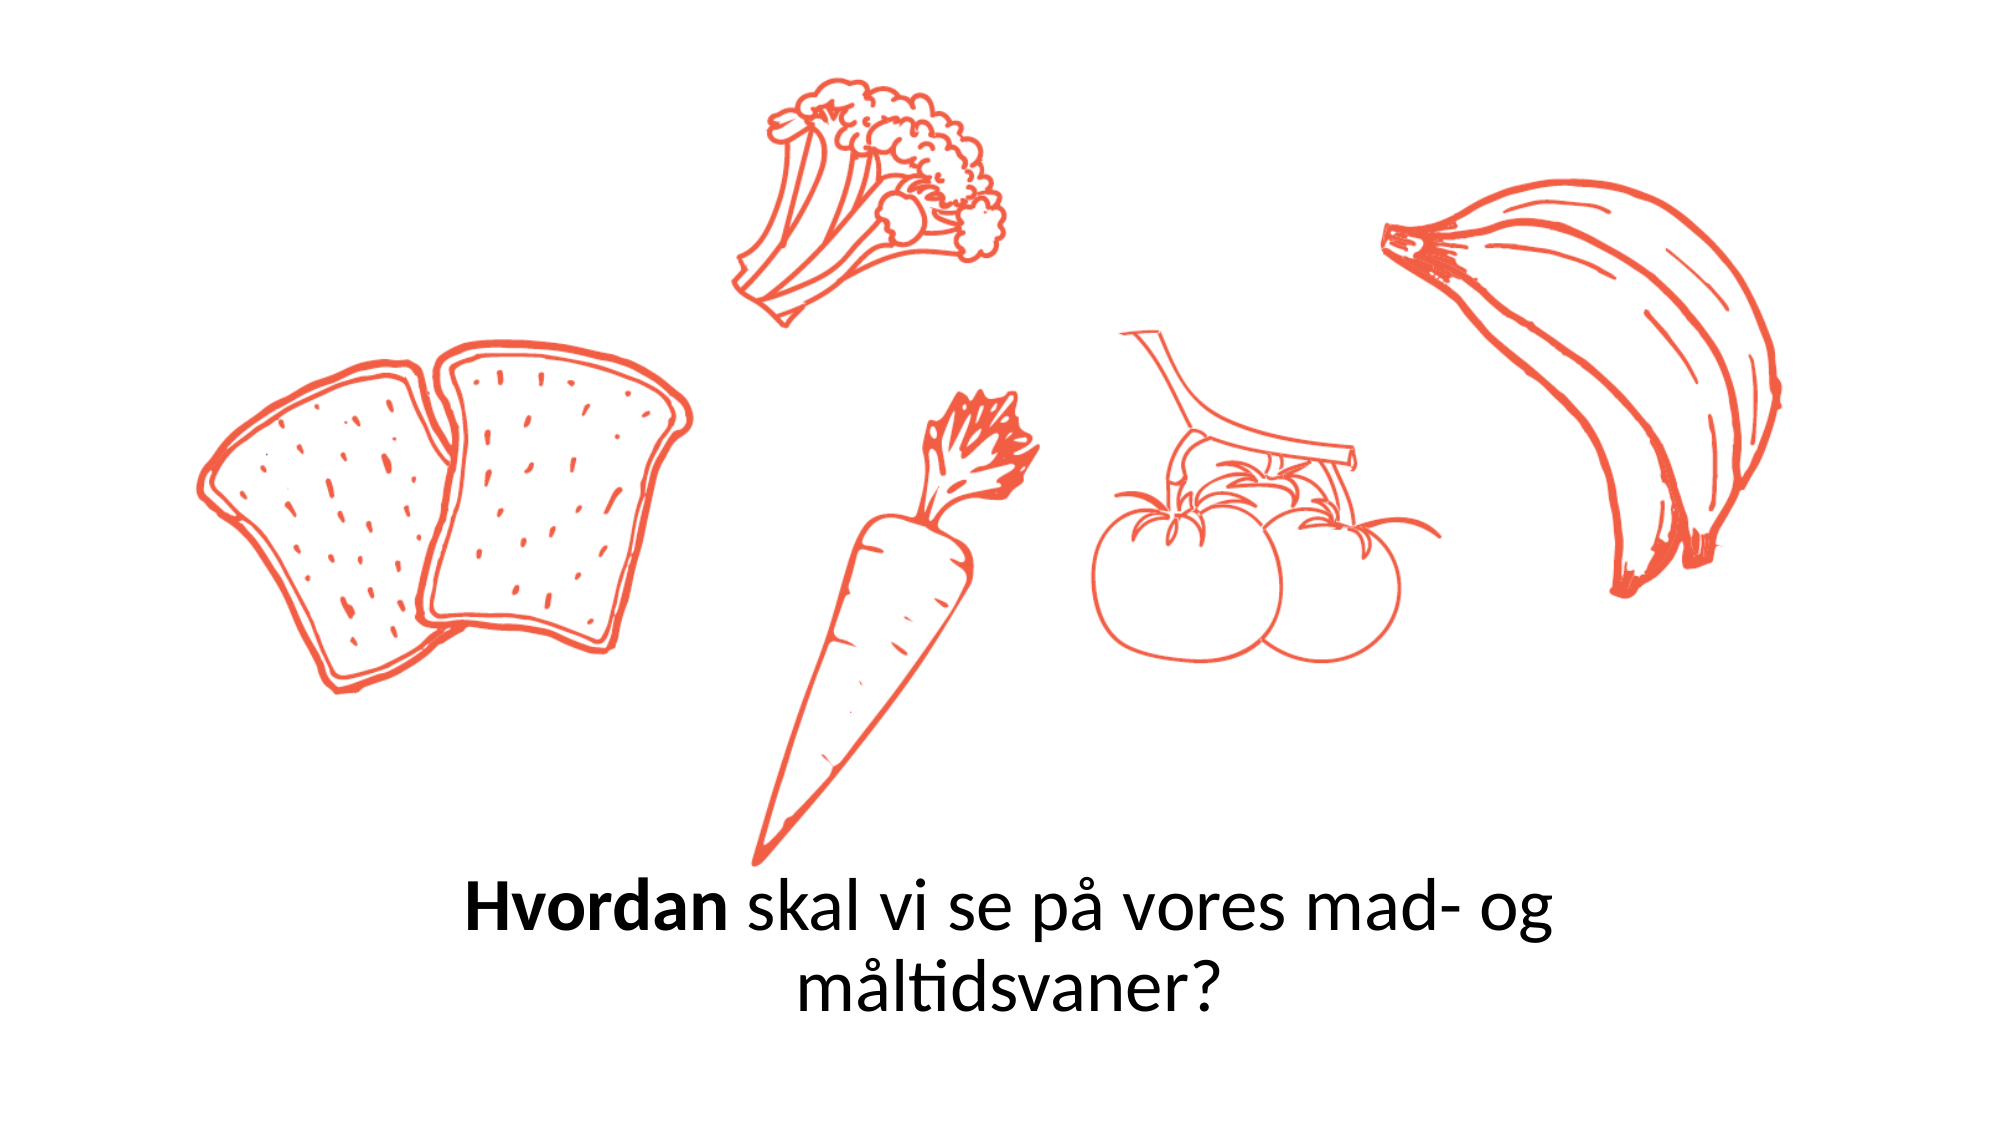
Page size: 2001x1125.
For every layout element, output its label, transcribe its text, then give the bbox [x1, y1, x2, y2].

title Hvordan skal vi se på vores mad- og måltidsvaner? [350, 935, 1670, 1125]
picture [133, 0, 1867, 935]
